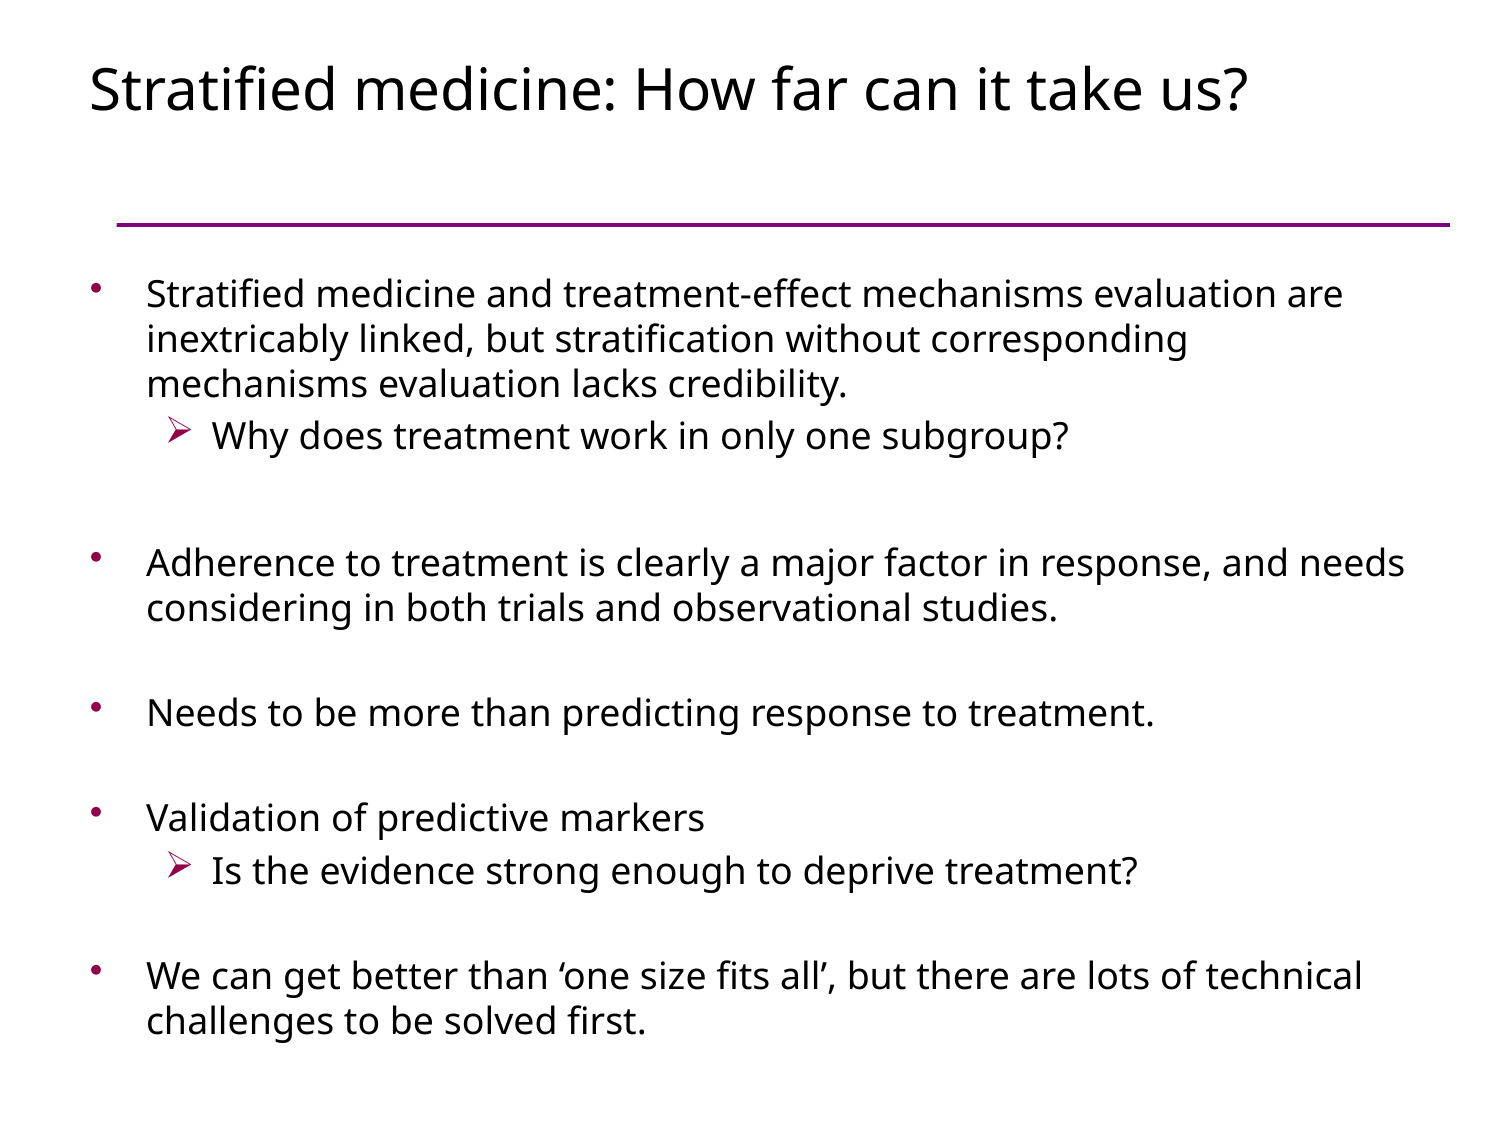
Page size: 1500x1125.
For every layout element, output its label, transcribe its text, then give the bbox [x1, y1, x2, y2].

list Stratified medicine and treatment-effect mechanisms evaluation are inextricably linked, but stratification without corresponding mechanisms evaluation lacks credibility. Why does treatment work in only one subgroup? Adherence to treatment is clearly a major factor in response, and needs considering in both trials and observational studies. Needs to be more than predicting response to treatment. Validation of predictive markers Is the evidence strong enough to deprive treatment? We can get better than ‘one size fits all’, but there are lots of technical challenges to be solved first. [75, 262, 1425, 1005]
title Stratified medicine: How far can it take us? [75, 45, 1425, 233]
